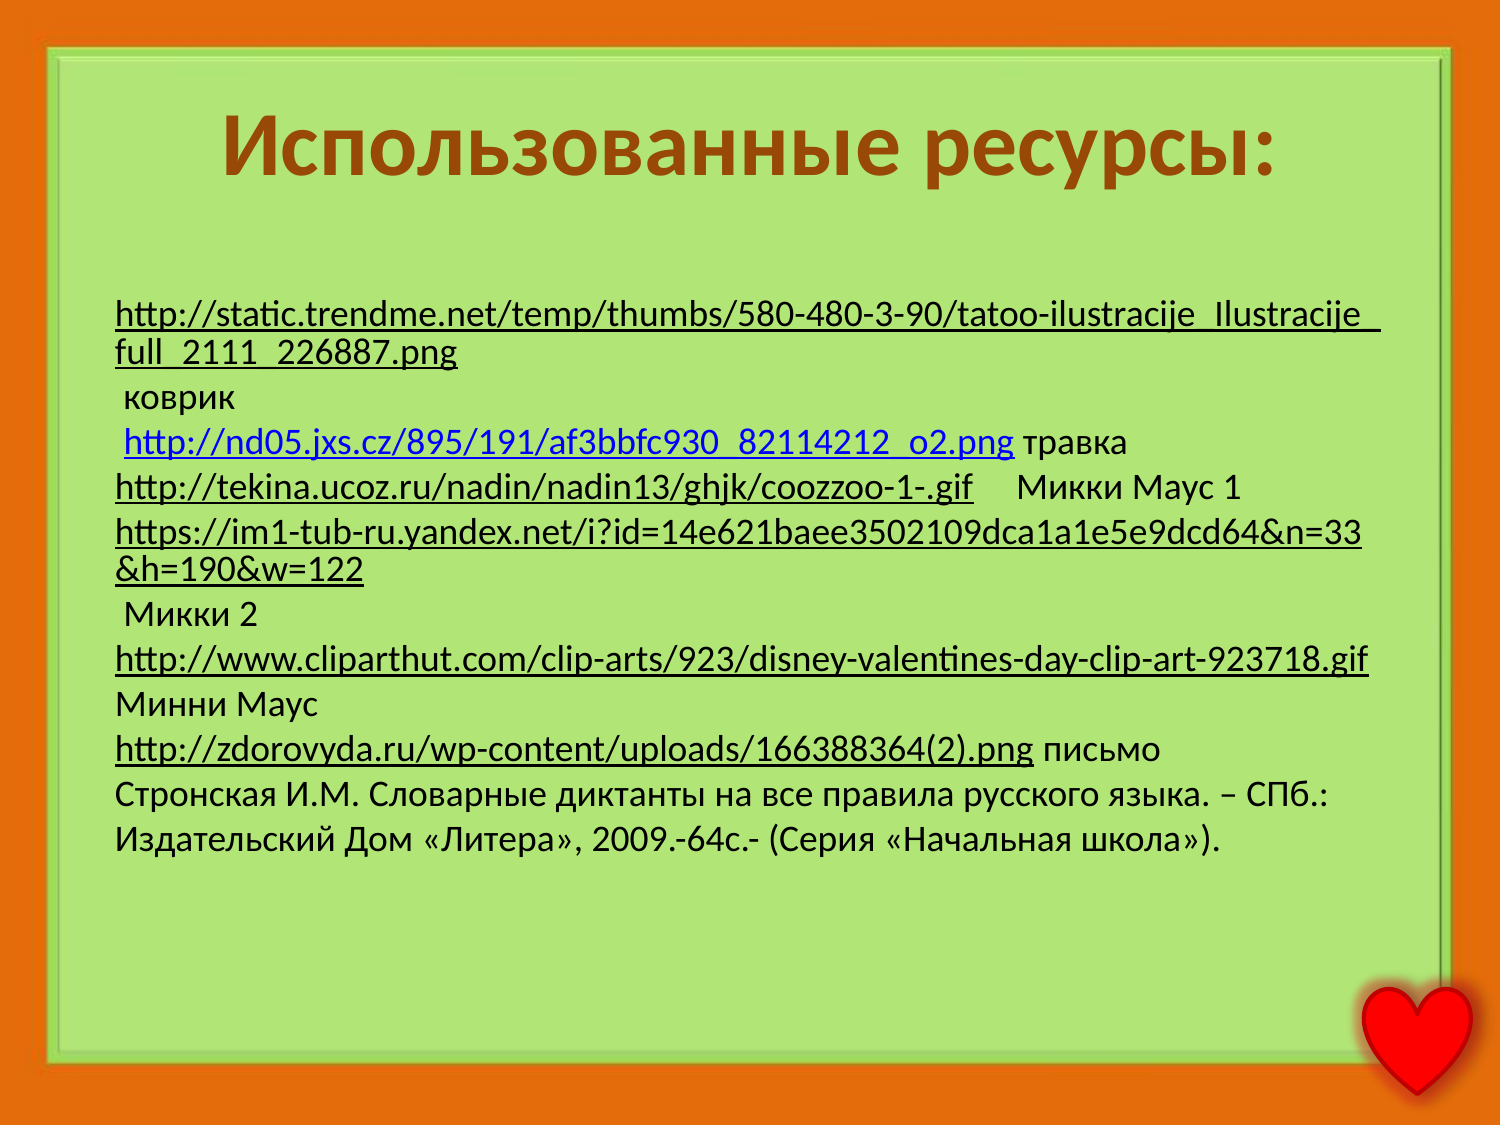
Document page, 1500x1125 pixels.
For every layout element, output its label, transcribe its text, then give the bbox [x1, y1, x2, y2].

text_box [1361, 986, 1473, 1096]
title Использованные ресурсы: [75, 45, 1425, 233]
text_box http://static.trendme.net/temp/thumbs/580-480-3-90/tatoo-ilustracije_Ilustracije_full_2111_226887.png коврик http://nd05.jxs.cz/895/191/af3bbfc930_82114212_o2.png травка http://tekina.ucoz.ru/nadin/nadin13/ghjk/coozzoo-1-.gif Микки Маус 1 https://im1-tub-ru.yandex.net/i?id=14e621baee3502109dca1a1e5e9dcd64&n=33&h=190&w=122 Микки 2 http://www.cliparthut.com/clip-arts/923/disney-valentines-day-clip-art-923718.gif Минни Маус http://zdorovyda.ru/wp-content/uploads/166388364(2).png письмо Стронская И.М. Словарные диктанты на все правила русского языка. – СПб.: Издательский Дом «Литера», 2009.-64с.- (Серия «Начальная школа»). [100, 281, 1400, 792]
picture [0, 0, 1500, 1125]
